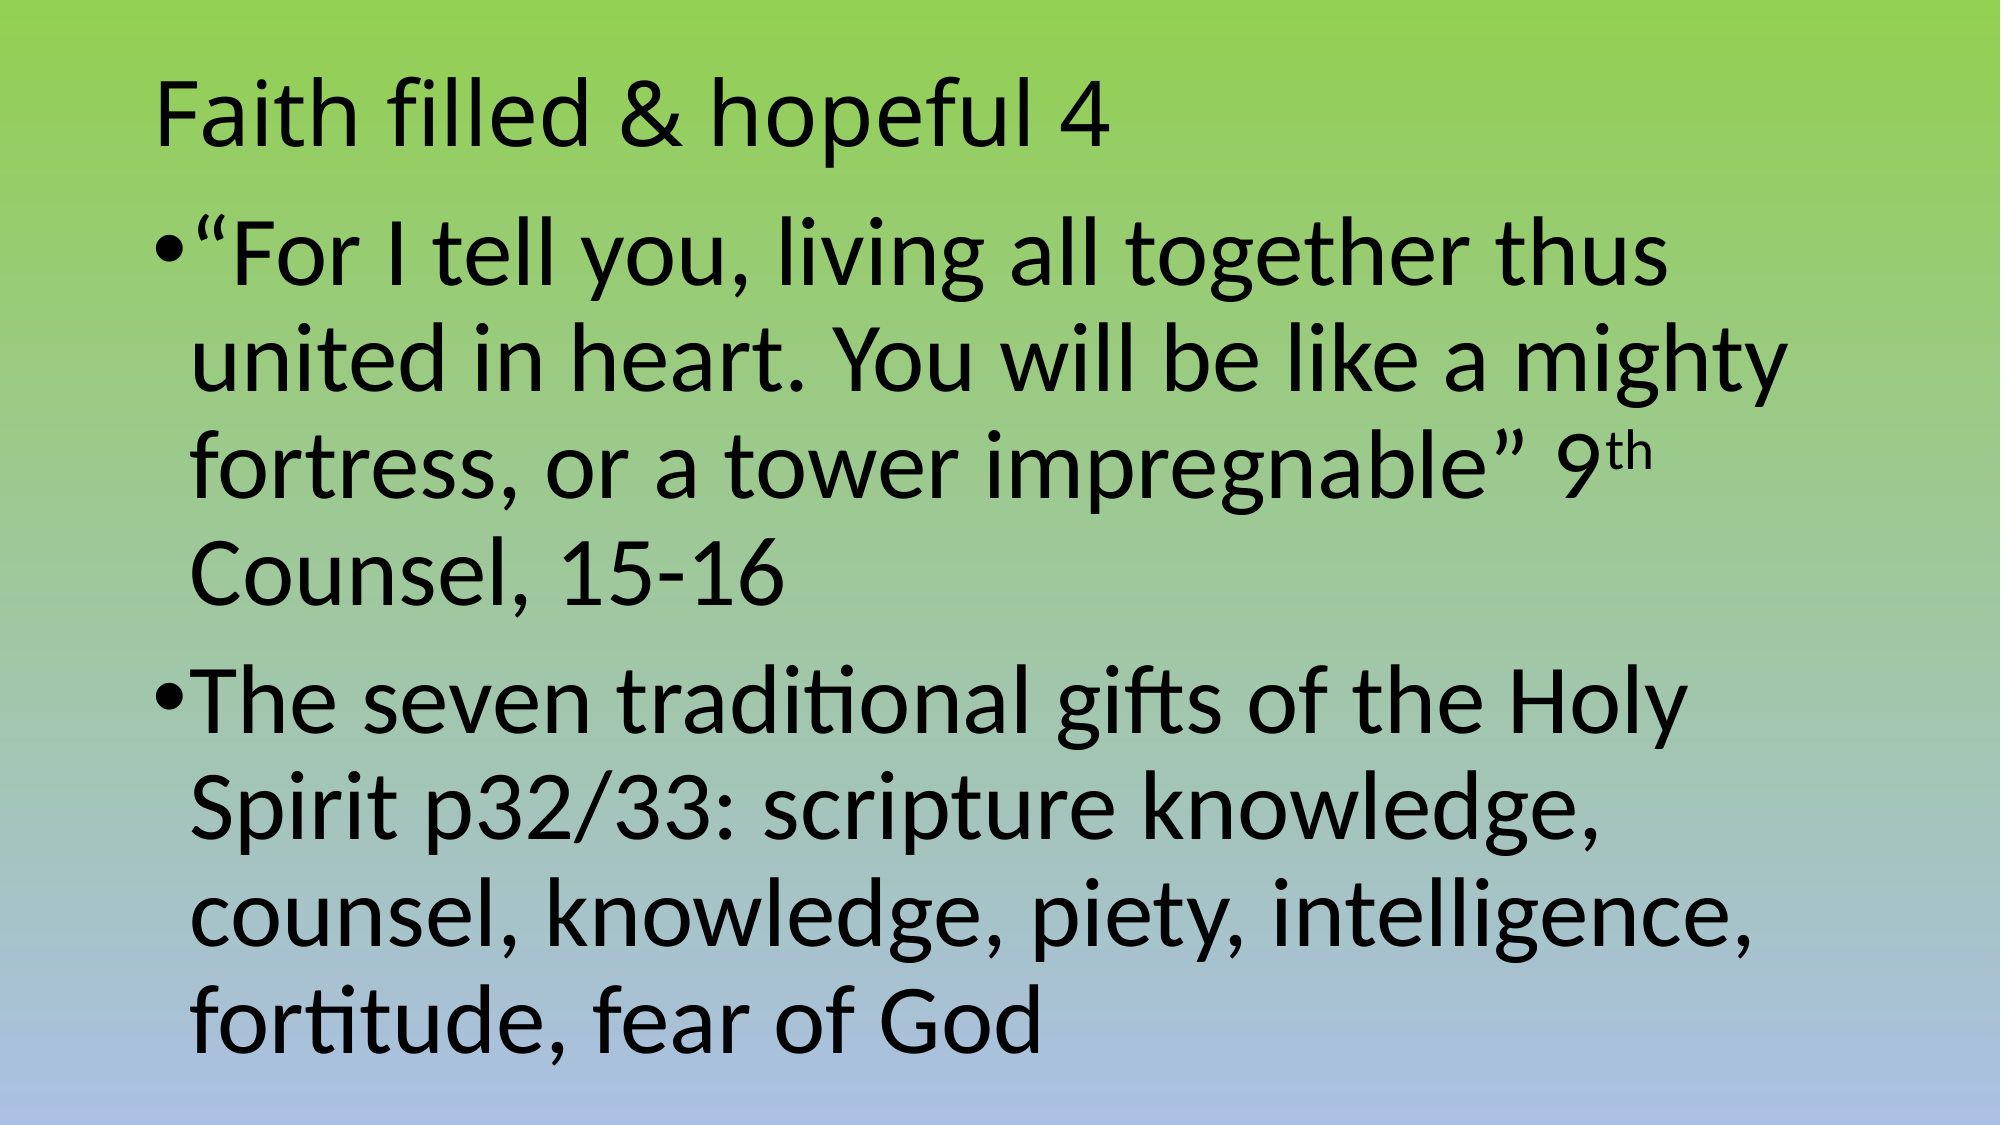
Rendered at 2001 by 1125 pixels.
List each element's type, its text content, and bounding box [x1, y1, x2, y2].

list “For I tell you, living all together thus united in heart. You will be like a mighty fortress, or a tower impregnable” 9th Counsel, 15-16 The seven traditional gifts of the Holy Spirit p32/33: scripture knowledge, counsel, knowledge, piety, intelligence, fortitude, fear of God [137, 192, 1863, 1089]
title Faith filled & hopeful 4 [137, 59, 1863, 174]
